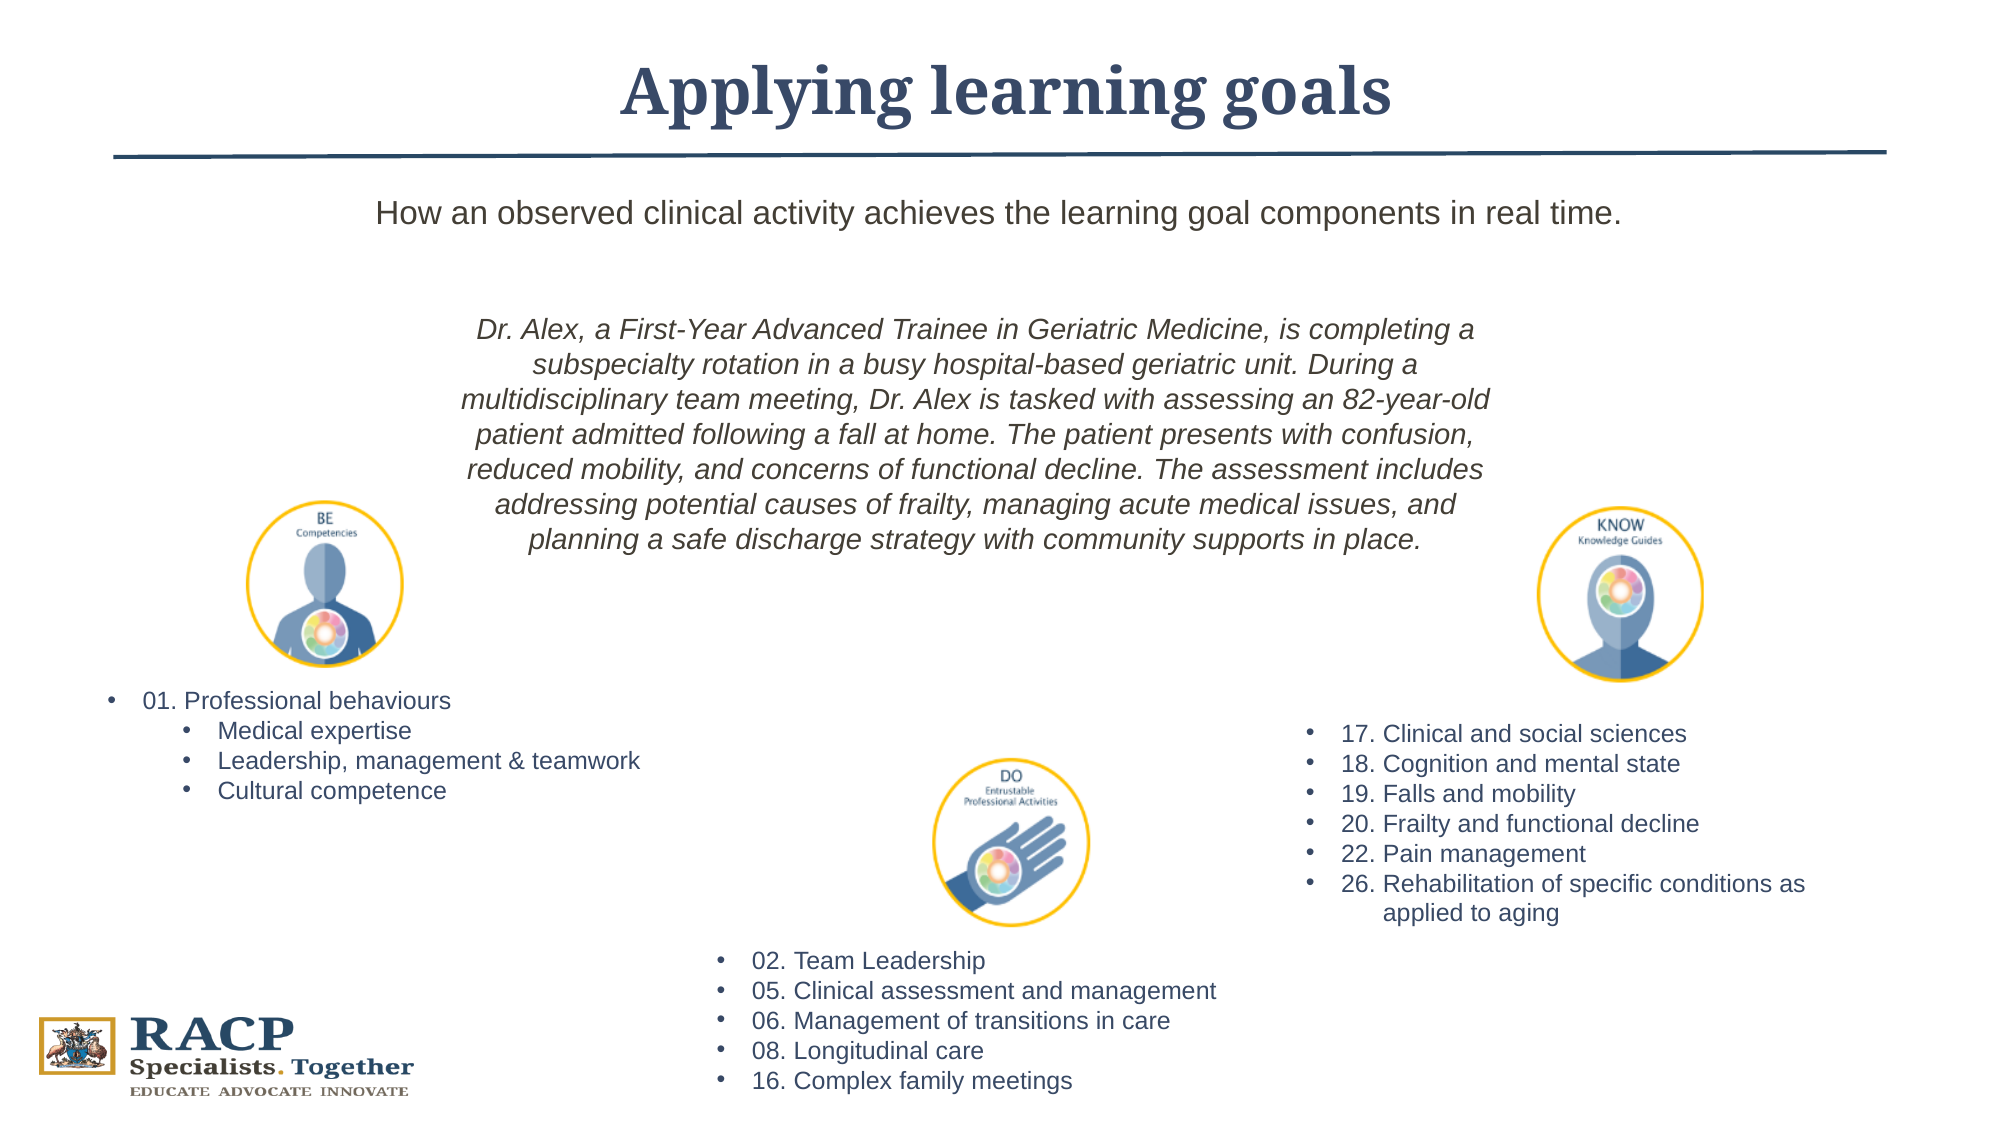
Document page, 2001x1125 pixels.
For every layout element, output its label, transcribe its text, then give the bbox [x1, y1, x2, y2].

text_box Applying learning goals [305, 20, 1724, 154]
text_box [113, 150, 1887, 160]
picture [39, 1017, 414, 1096]
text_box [701, 750, 1801, 1104]
text_box How an observed clinical activity achieves the learning goal components in real time. [215, 184, 1785, 239]
text_box Dr. Alex, a First-Year Advanced Trainee in Geriatric Medicine, is completing a subspecialty rotation in a busy hospital-based geriatric unit. During a multidisciplinary team meeting, Dr. Alex is tasked with assessing an 82-year-old patient admitted following a fall at home. The patient presents with confusion, reduced mobility, and concerns of functional decline. The assessment includes addressing potential causes of frailty, managing acute medical issues, and planning a safe discharge strategy with community supports in place. [427, 303, 1526, 563]
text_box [1294, 505, 1887, 936]
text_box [92, 493, 737, 814]
